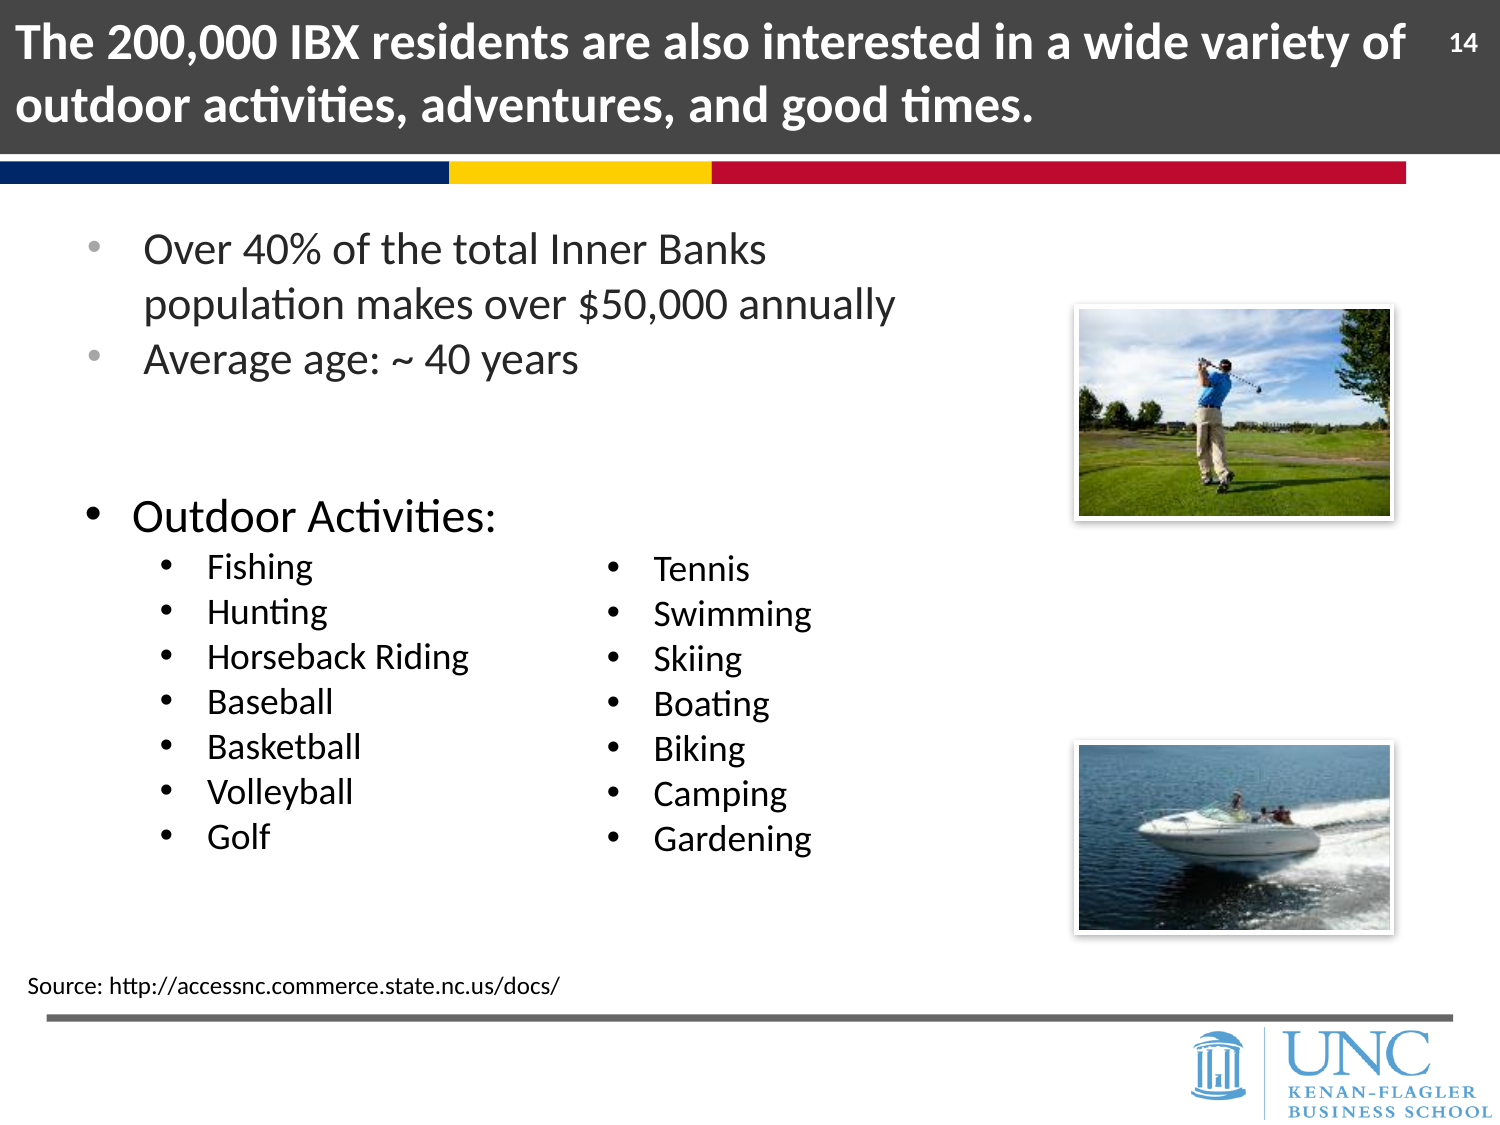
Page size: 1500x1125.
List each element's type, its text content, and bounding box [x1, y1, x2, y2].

slide_number 14 [1432, 11, 1494, 71]
picture [1191, 1027, 1492, 1120]
picture [1078, 744, 1391, 931]
subtitle Over 40% of the total Inner Banks population makes over $50,000 annually Average age: ~ 40 years [72, 211, 964, 466]
list The 200,000 IBX residents are also interested in a wide variety of outdoor activities, adventures, and good times. [0, 0, 1432, 155]
picture [1078, 308, 1391, 517]
text_box Source: http://accessnc.commerce.state.nc.us/docs/ [12, 961, 1481, 1007]
text_box Tennis Swimming Skiing Boating Biking Camping Gardening [517, 536, 964, 867]
text_box Outdoor Activities: Fishing Hunting Horseback Riding Baseball Basketball Volleyball Golf [70, 465, 581, 865]
